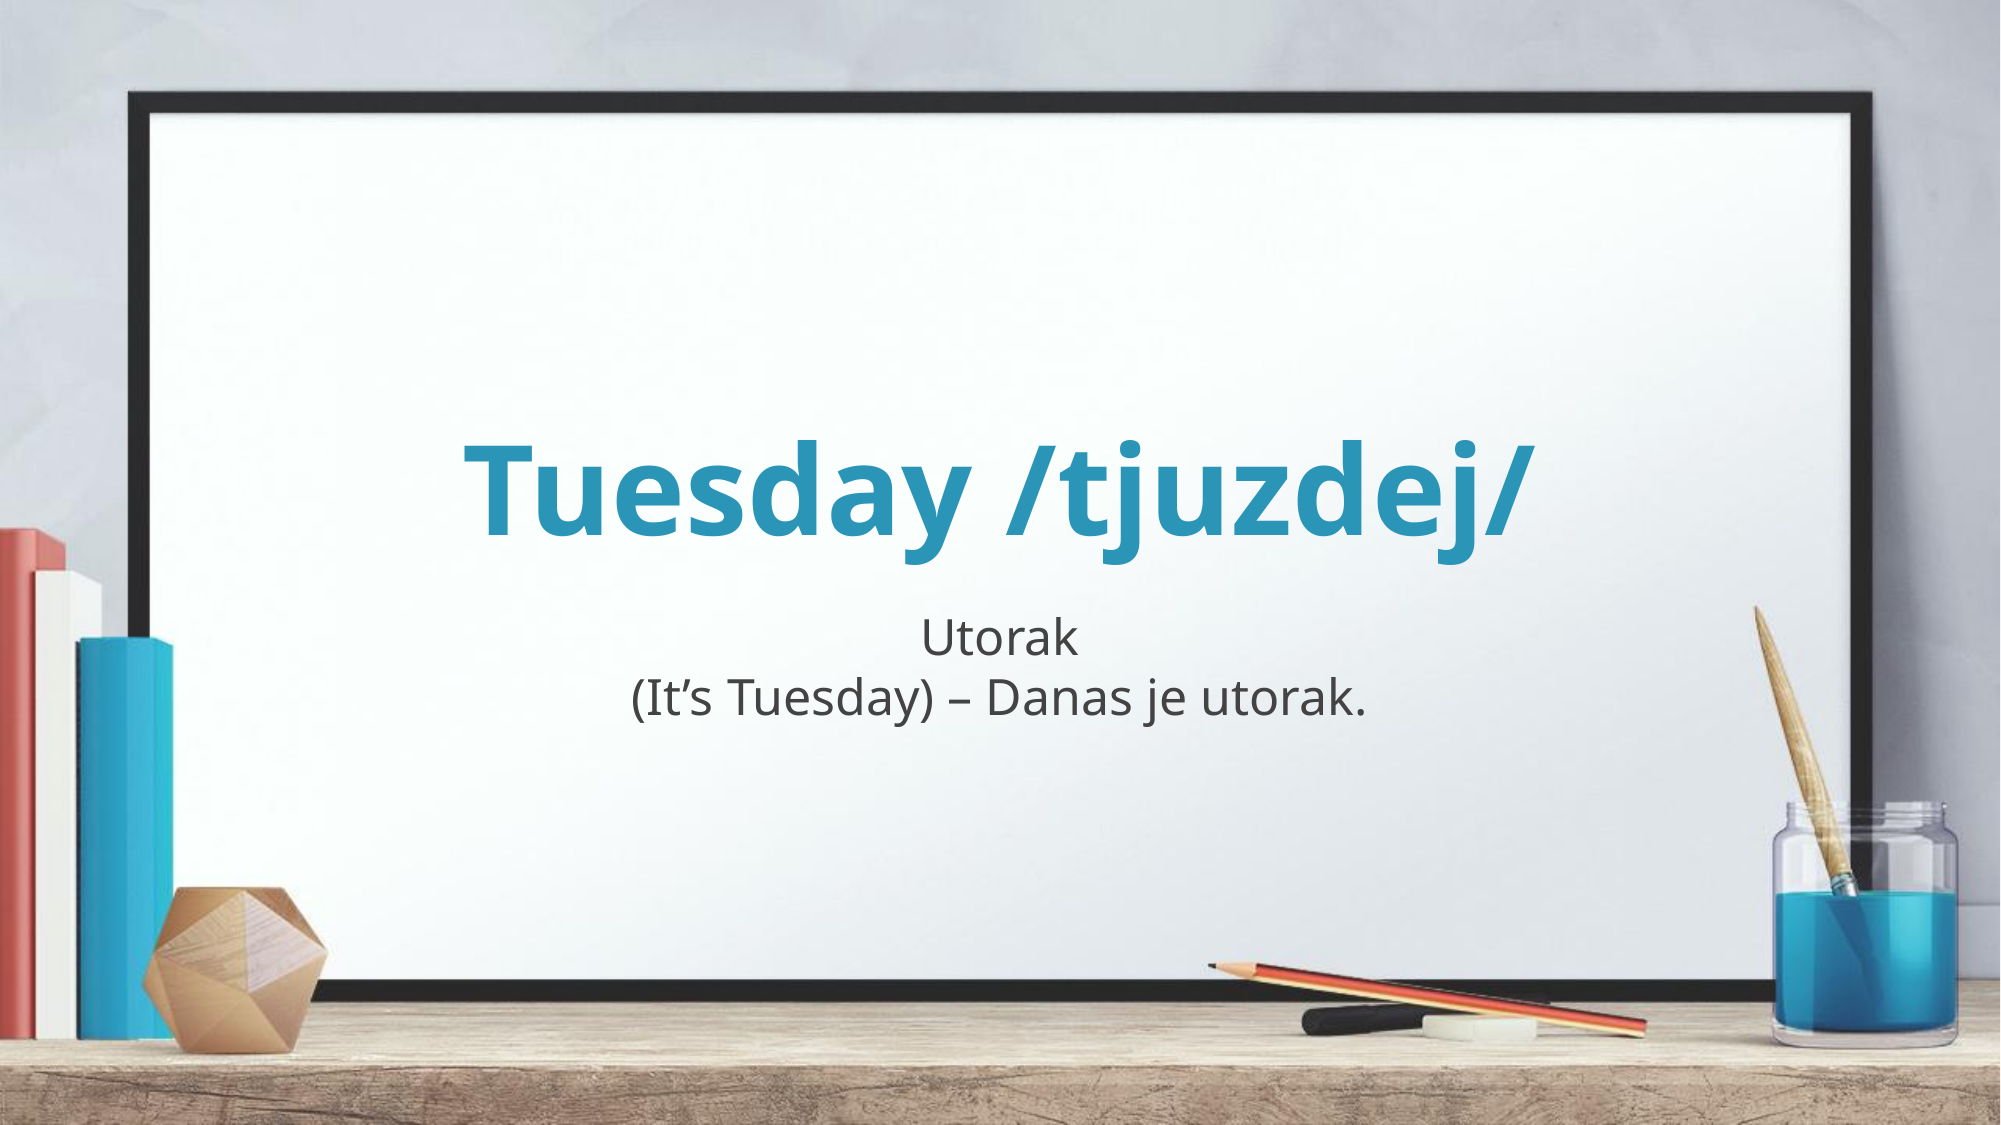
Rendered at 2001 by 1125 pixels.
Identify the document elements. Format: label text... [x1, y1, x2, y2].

subtitle Utorak (It’s Tuesday) – Danas je utorak. [249, 590, 1750, 863]
picture [0, 0, 2001, 1125]
title Tuesday /tjuzdej/ [249, 184, 1750, 576]
